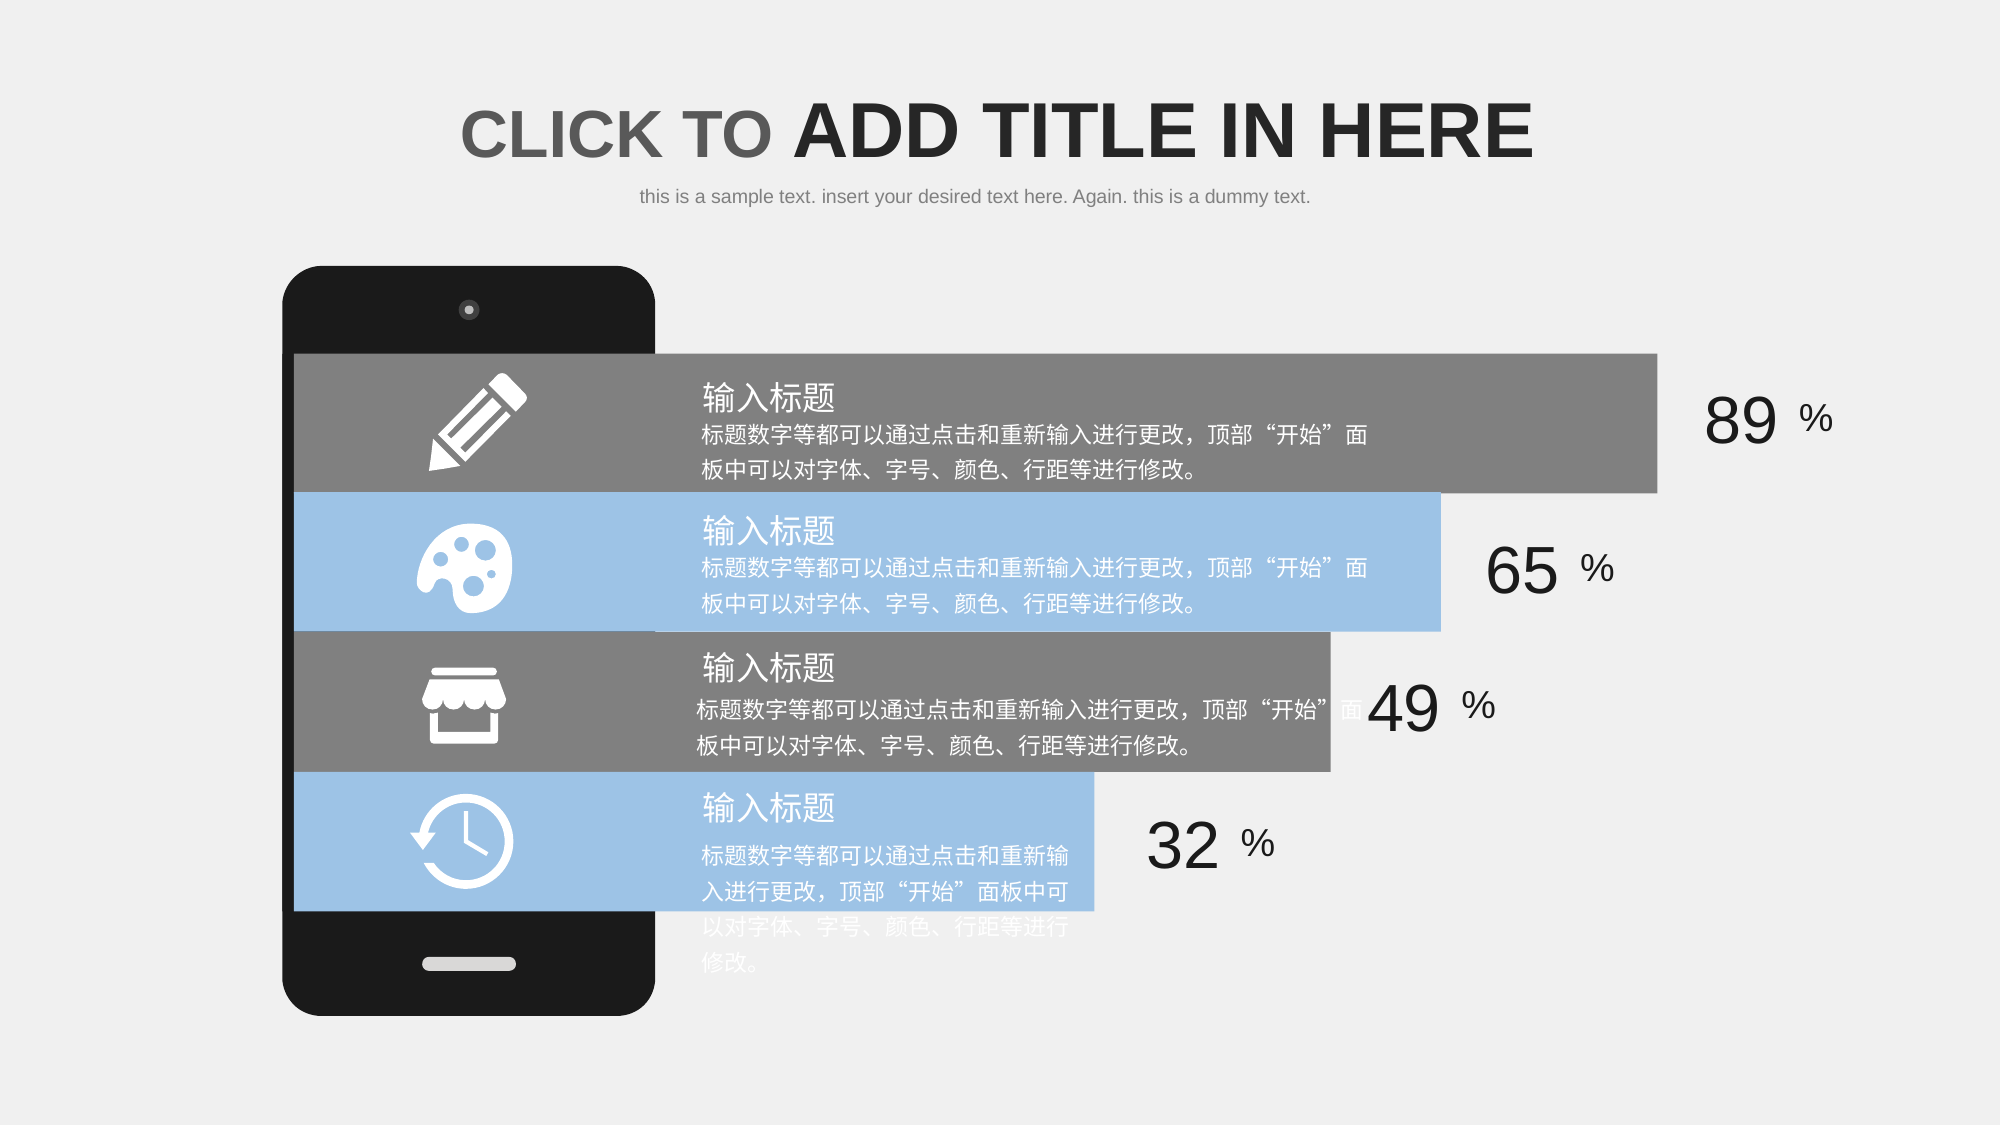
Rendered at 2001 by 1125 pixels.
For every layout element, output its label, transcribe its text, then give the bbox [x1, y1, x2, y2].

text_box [1470, 519, 1631, 616]
text_box [429, 712, 499, 744]
text_box [409, 793, 514, 889]
text_box [293, 353, 1658, 494]
text_box [282, 265, 656, 353]
text_box 标题数字等都可以通过点击和重新输入进行更改，顶部“开始”面板中可以对字体、字号、颜色、行距等进行修改。 [681, 680, 1392, 767]
text_box 标题数字等都可以通过点击和重新输入进行更改，顶部“开始”面板中可以对字体、字号、颜色、行距等进行修改。 [687, 538, 1397, 625]
text_box 输入标题 [688, 779, 851, 826]
text_box [282, 353, 293, 912]
text_box [464, 305, 474, 315]
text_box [1689, 369, 1850, 466]
text_box 输入标题 [688, 503, 851, 538]
text_box [293, 771, 1095, 912]
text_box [1130, 794, 1291, 891]
text_box [416, 523, 513, 614]
text_box [282, 912, 656, 1016]
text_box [428, 372, 528, 471]
text_box [293, 491, 1442, 633]
text_box 标题数字等都可以通过点击和重新输入进行更改，顶部“开始”面板中可以对字体、字号、颜色、行距等进行修改。 [687, 826, 1095, 984]
text_box [422, 956, 516, 971]
text_box 标题数字等都可以通过点击和重新输入进行更改，顶部“开始”面板中可以对字体、字号、颜色、行距等进行修改。 [687, 404, 1397, 491]
text_box [422, 679, 507, 710]
text_box [293, 631, 1332, 773]
text_box [458, 299, 480, 321]
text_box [1351, 657, 1512, 754]
text_box [431, 667, 497, 676]
text_box 输入标题 [688, 639, 851, 680]
text_box 输入标题 [688, 369, 851, 404]
